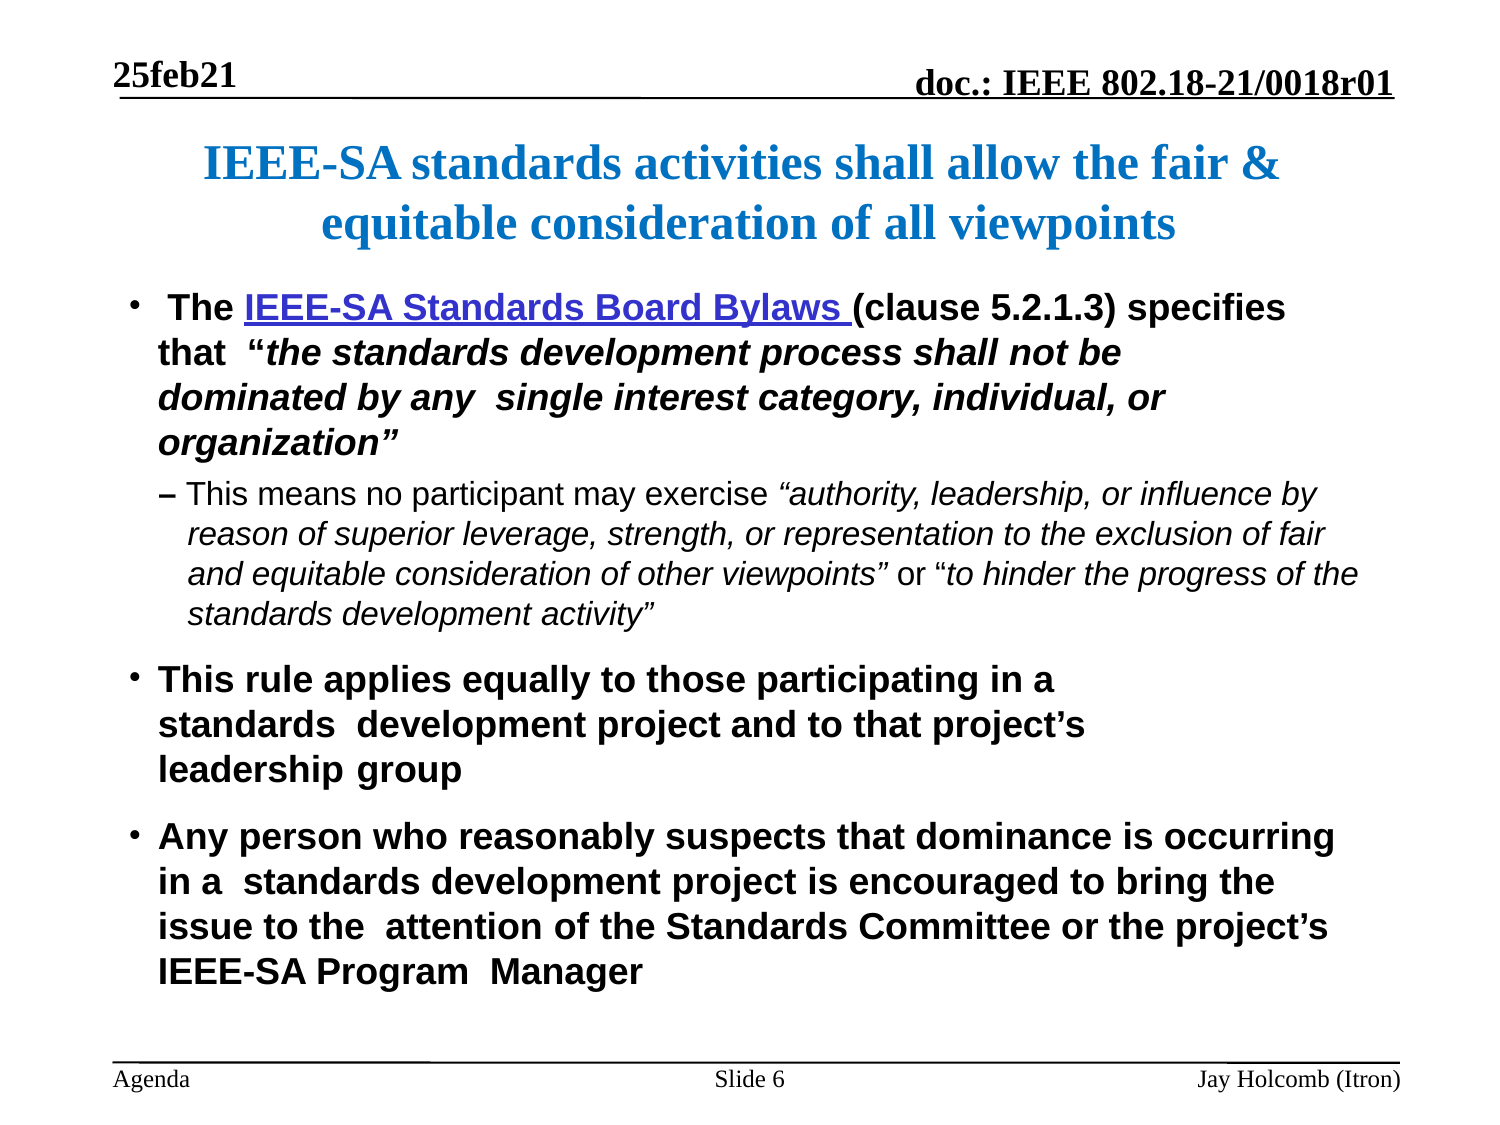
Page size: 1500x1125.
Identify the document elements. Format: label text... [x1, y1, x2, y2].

slide_number Slide 6 [699, 1061, 800, 1123]
footer Jay Holcomb (Itron) [878, 1061, 1402, 1093]
title IEEE-SA standards activities shall allow the fair & equitable consideration of all viewpoints [110, 104, 1387, 274]
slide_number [112, 49, 488, 95]
list The IEEE-SA Standards Board Bylaws (clause 5.2.1.3) specifies that “the standards development process shall not be dominated by any single interest category, individual, or organization” – This means no participant may exercise “authority, leadership, or influence by reason of superior leverage, strength, or representation to the exclusion of fair and equitable consideration of other viewpoints” or “to hinder the progress of the standards development activity” This rule applies equally to those participating in a standards development project and to that project’s leadership group Any person who reasonably suspects that dominance is occurring in a standards development project is encouraged to bring the issue to the attention of the Standards Committee or the project’s IEEE-SA Program Manager [110, 274, 1387, 950]
